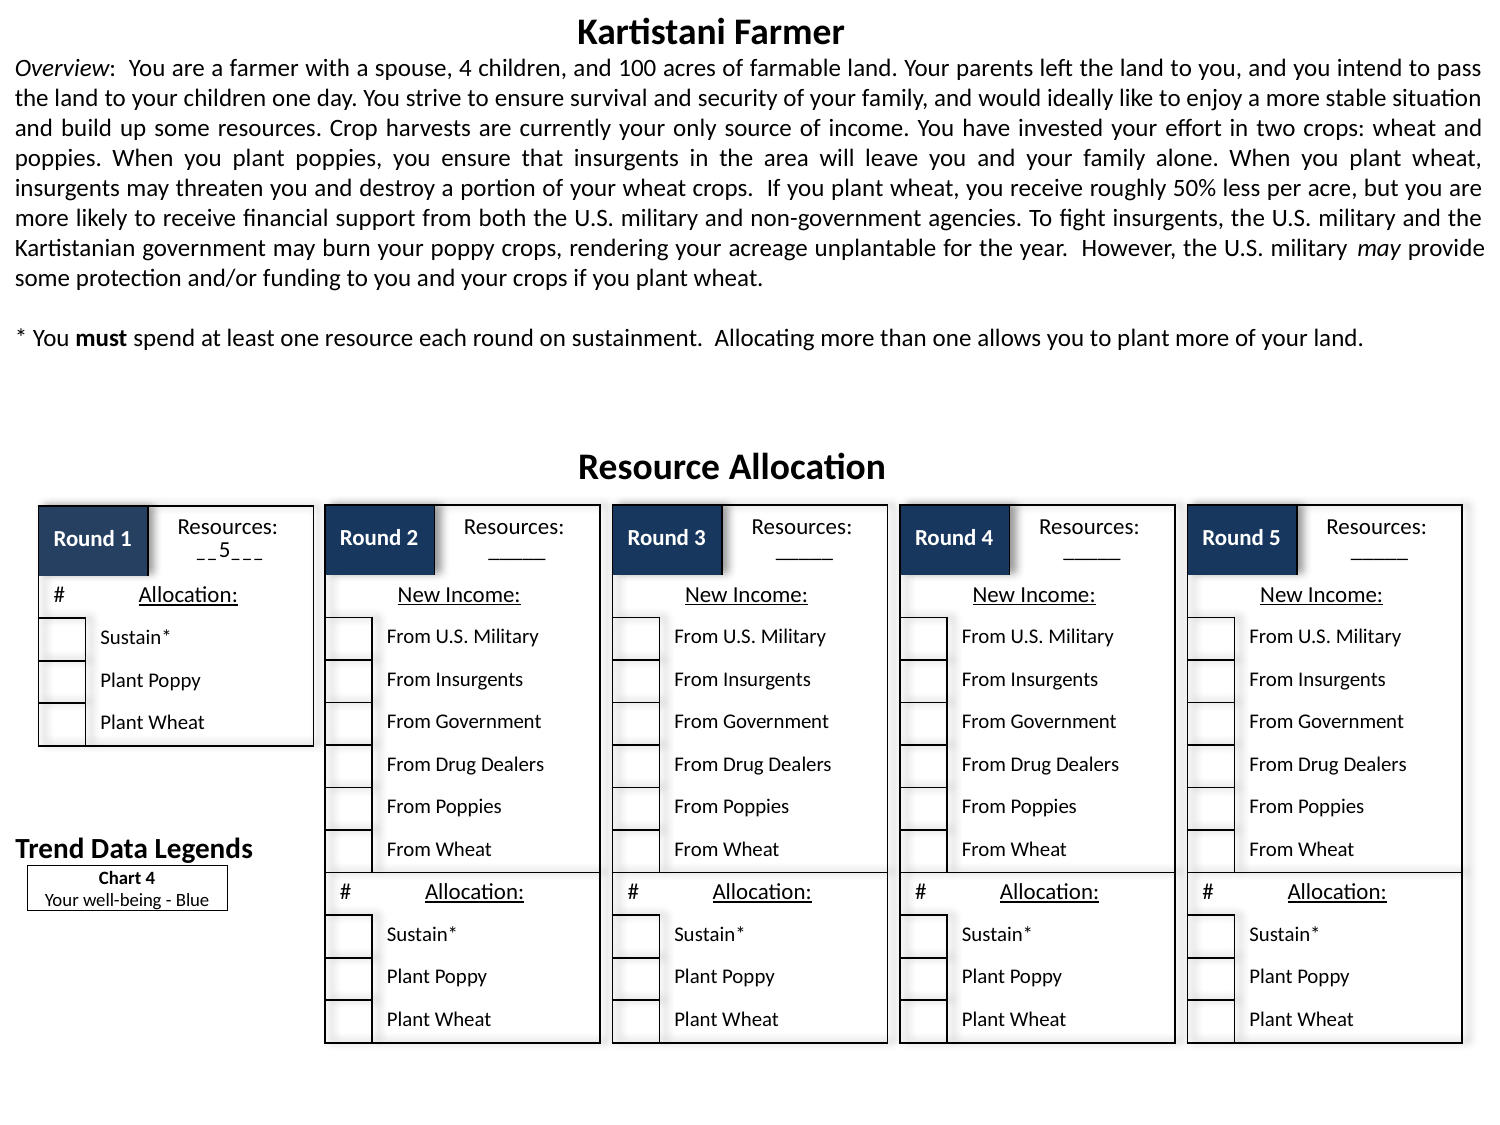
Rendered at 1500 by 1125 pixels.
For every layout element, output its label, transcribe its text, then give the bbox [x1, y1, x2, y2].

table_cell From U.S. Military [948, 617, 1174, 660]
table_cell Plant Wheat [373, 1000, 599, 1042]
table_cell New Income: [326, 575, 599, 617]
text_box Trend Data Legends [0, 822, 269, 872]
table_cell [901, 916, 946, 957]
table_cell Sustain* [948, 915, 1174, 958]
table_cell [1188, 831, 1234, 872]
table_cell From Insurgents [948, 660, 1174, 703]
table_cell [326, 1001, 371, 1042]
table_cell [901, 703, 946, 744]
table_cell # Allocation: [613, 873, 887, 915]
table_cell [901, 788, 946, 829]
table_header Resources: _____ [1010, 506, 1174, 575]
table_cell [613, 703, 659, 744]
table_cell [613, 661, 659, 702]
table_cell [901, 618, 946, 659]
table_cell From U.S. Military [1235, 617, 1461, 660]
table_cell [326, 661, 371, 702]
text_box Overview: You are a farmer with a spouse, 4 children, and 100 acres of farmable land. Your parents left the land to you, and you intend to pass the land to your children one day. You strive to ensure survival and security of your family, and would ideally like to enjoy a more stable situation and build up some resources. Crop harvests are currently your only source of income. You have invested your effort in two crops: wheat and poppies. When you plant poppies, you ensure that insurgents in the area will leave you and your family alone. When you plant wheat, insurgents may threaten you and destroy a portion of your wheat crops. If you plant wheat, you receive roughly 50% less per acre, but you are more likely to receive financial support from both the U.S. military and non-government agencies. To fight insurgents, the U.S. military and the Kartistanian government may burn your poppy crops, rendering your acreage unplantable for the year. However, the U.S. military may provide some protection and/or funding to you and your crops if you plant wheat. * You must spend at least one resource each round on sustainment. Allocating more than one allows you to plant more of your land. [0, 44, 1500, 359]
table_cell [39, 619, 85, 660]
text_box Resource Allocation [563, 434, 902, 495]
table_cell Plant Wheat [86, 703, 313, 745]
table_cell From Poppies [660, 788, 887, 830]
table_cell Sustain* [660, 915, 887, 958]
table_cell # Allocation: [901, 873, 1174, 915]
table_cell [1188, 916, 1234, 957]
table_cell From Government [1235, 703, 1461, 745]
table_cell [1188, 618, 1234, 659]
table_header Round 4 [901, 506, 1009, 575]
table_cell [901, 661, 946, 702]
table_cell From Drug Dealers [660, 745, 887, 788]
table_header Resources: _____ [723, 506, 887, 575]
table_cell [613, 618, 659, 659]
table_cell # Allocation: [1188, 873, 1461, 915]
table_cell Plant Poppy [1235, 958, 1461, 1000]
table_cell [1188, 1001, 1234, 1042]
table_cell Plant Wheat [1235, 1000, 1461, 1042]
table_cell From Government [948, 703, 1174, 745]
table_header Round 3 [613, 506, 721, 575]
table_cell [326, 916, 371, 957]
table_cell From Insurgents [660, 660, 887, 703]
table_cell Plant Wheat [660, 1000, 887, 1042]
table_cell [613, 788, 659, 829]
table_cell From Poppies [373, 788, 599, 830]
table_cell From Wheat [948, 830, 1174, 872]
table_cell [613, 831, 659, 872]
table_cell Sustain* [1235, 915, 1461, 958]
table_cell [901, 831, 946, 872]
table_cell From Government [660, 703, 887, 745]
table_cell From Wheat [1235, 830, 1461, 872]
table_cell New Income: [901, 575, 1174, 617]
table_cell From Poppies [1235, 788, 1461, 830]
table_cell [901, 1001, 946, 1042]
text_box Kartistani Farmer [562, 0, 903, 44]
table_header Round 1 [39, 507, 147, 576]
table_cell [1188, 959, 1234, 999]
table_cell [613, 959, 659, 999]
table_cell New Income: [613, 575, 887, 617]
table_cell [39, 704, 85, 745]
table_cell From Drug Dealers [948, 745, 1174, 788]
table_header Resources: _____ [435, 506, 599, 575]
table_cell [326, 703, 371, 744]
table_cell [901, 959, 946, 999]
table_cell [326, 746, 371, 787]
table_cell From Drug Dealers [373, 745, 599, 788]
table_cell Plant Poppy [660, 958, 887, 1000]
table_cell From Wheat [660, 830, 887, 872]
table_cell [326, 959, 371, 999]
table_cell From Government [373, 703, 599, 745]
table_cell [326, 788, 371, 829]
table_cell From U.S. Military [660, 617, 887, 660]
table_cell [1188, 788, 1234, 829]
table_cell [613, 916, 659, 957]
table_cell [1188, 661, 1234, 702]
table_cell [326, 831, 371, 872]
table_cell Plant Poppy [86, 661, 313, 703]
table_cell Plant Wheat [948, 1000, 1174, 1042]
table_cell # Allocation: [39, 576, 313, 618]
table_cell From Wheat [373, 830, 599, 872]
text_box Chart 4 Your well-being - Blue [27, 872, 228, 911]
table_header Resources: __5___ [149, 507, 313, 576]
table_cell Plant Poppy [373, 958, 599, 1000]
table_cell [326, 618, 371, 659]
table_cell [39, 662, 85, 702]
table_cell From Poppies [948, 788, 1174, 830]
table_cell Plant Poppy [948, 958, 1174, 1000]
table_header Round 2 [326, 506, 434, 575]
table_cell # Allocation: [326, 873, 599, 915]
table_cell From Drug Dealers [1235, 745, 1461, 788]
table_cell New Income: [1188, 575, 1461, 617]
table_cell [1188, 703, 1234, 744]
table_cell Sustain* [373, 915, 599, 958]
table_header Resources: _____ [1298, 506, 1461, 575]
table_header Round 5 [1188, 506, 1296, 575]
table_cell [613, 746, 659, 787]
table_cell From Insurgents [373, 660, 599, 703]
table_cell [1188, 746, 1234, 787]
table_cell [901, 746, 946, 787]
table_cell From U.S. Military [373, 617, 599, 660]
table_cell Sustain* [86, 618, 313, 661]
table_cell From Insurgents [1235, 660, 1461, 703]
table_cell [613, 1001, 659, 1042]
